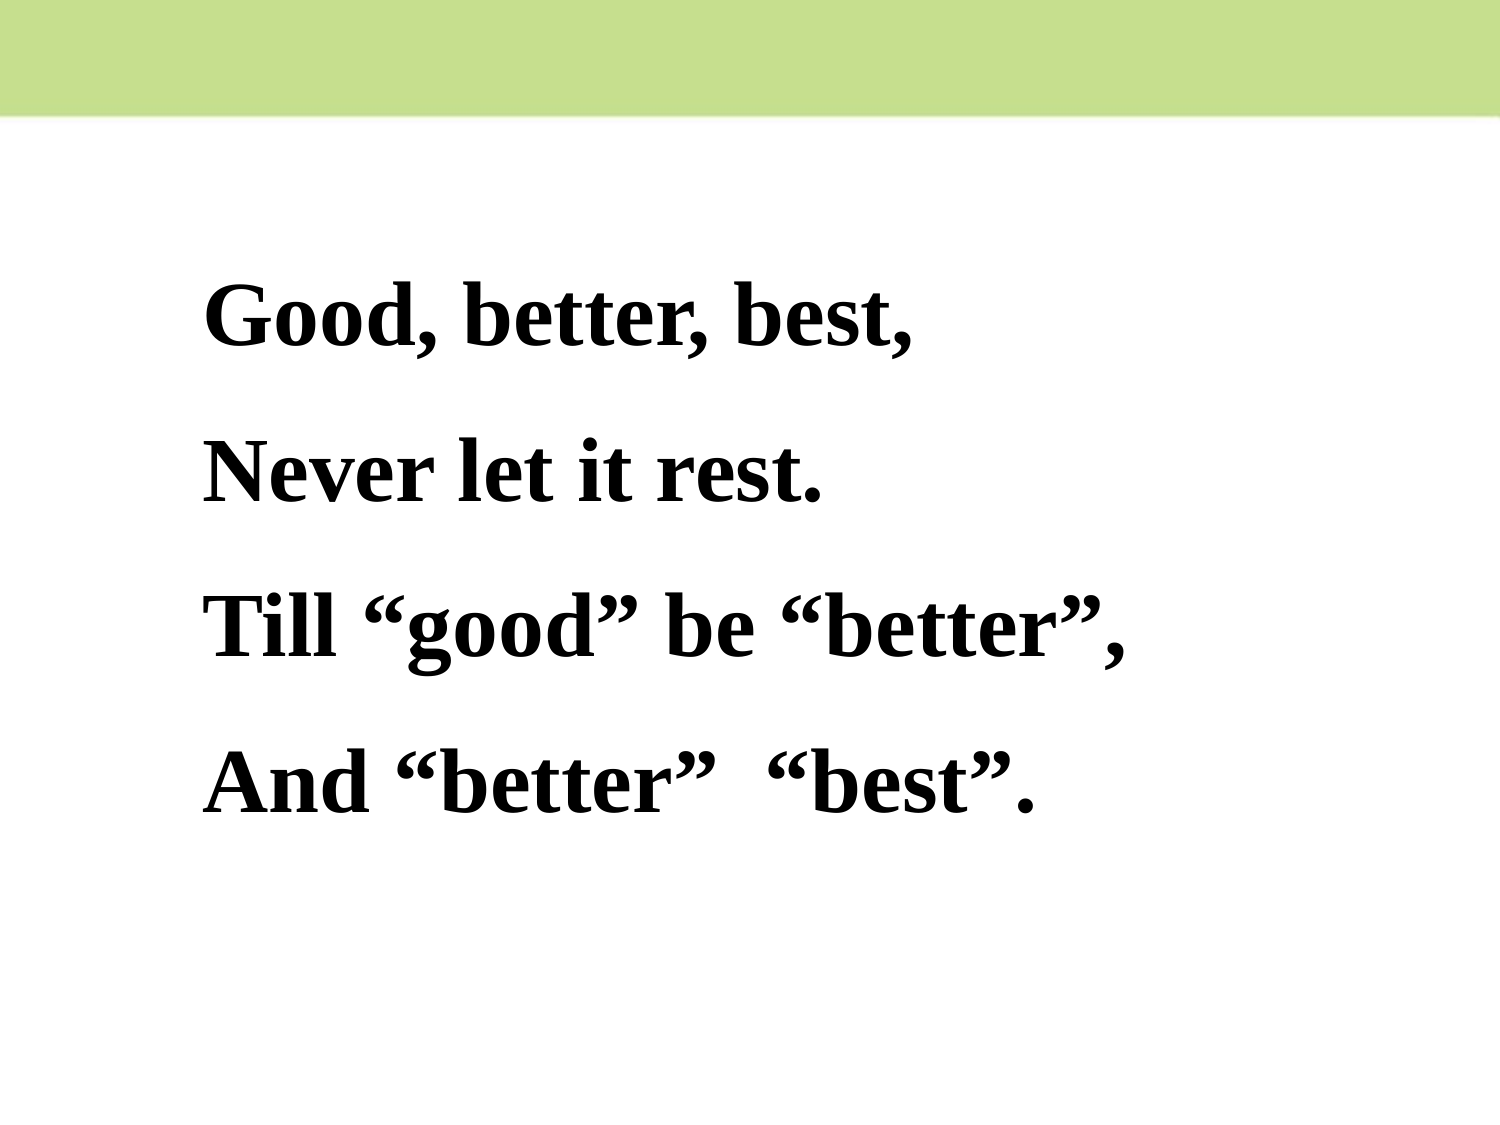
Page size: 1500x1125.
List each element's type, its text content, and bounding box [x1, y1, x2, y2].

text_box Good, better, best, Never let it rest. Till “good” be “better”, And “better” “best”. [187, 246, 1425, 839]
picture [0, 0, 1500, 1125]
